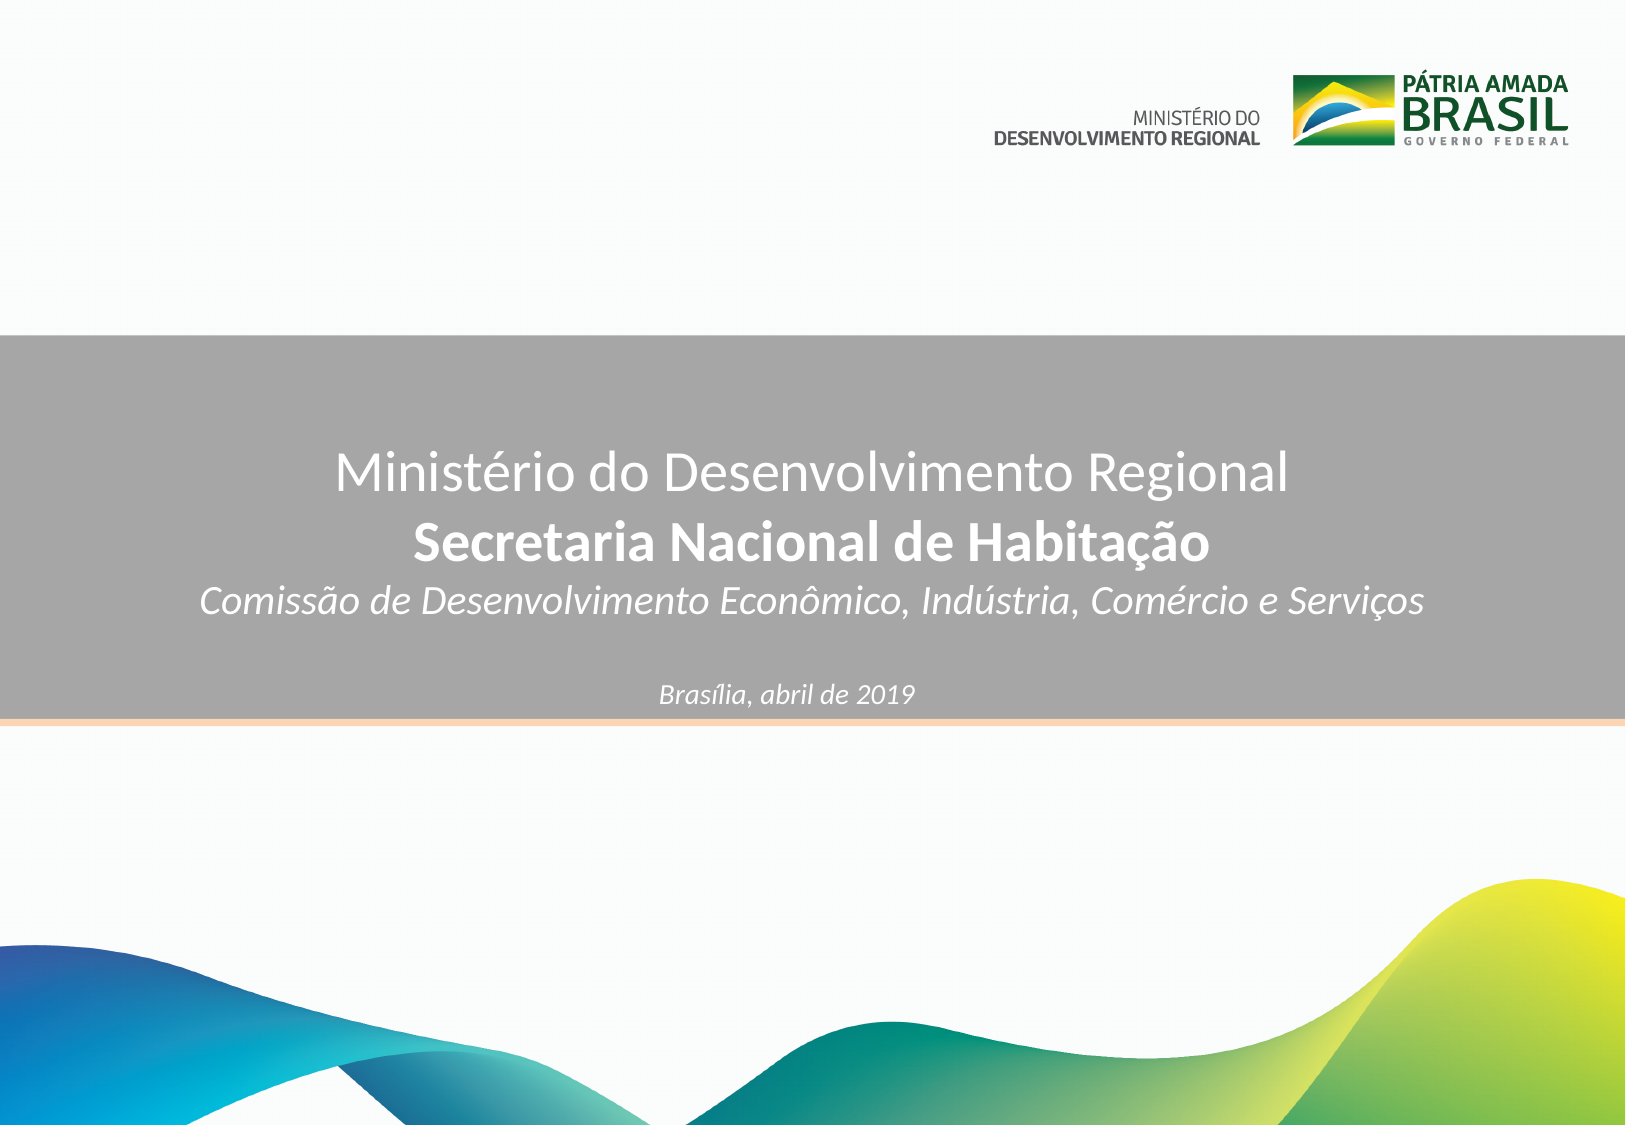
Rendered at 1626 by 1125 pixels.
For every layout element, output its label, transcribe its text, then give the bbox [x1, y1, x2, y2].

text_box [0, 717, 1625, 728]
picture [0, 0, 1626, 1125]
text_box Brasília, abril de 2019 [644, 668, 930, 717]
text_box Ministério do Desenvolvimento Regional Secretaria Nacional de Habitação Comissão de Desenvolvimento Econômico, Indústria, Comércio e Serviços [0, 333, 1625, 717]
